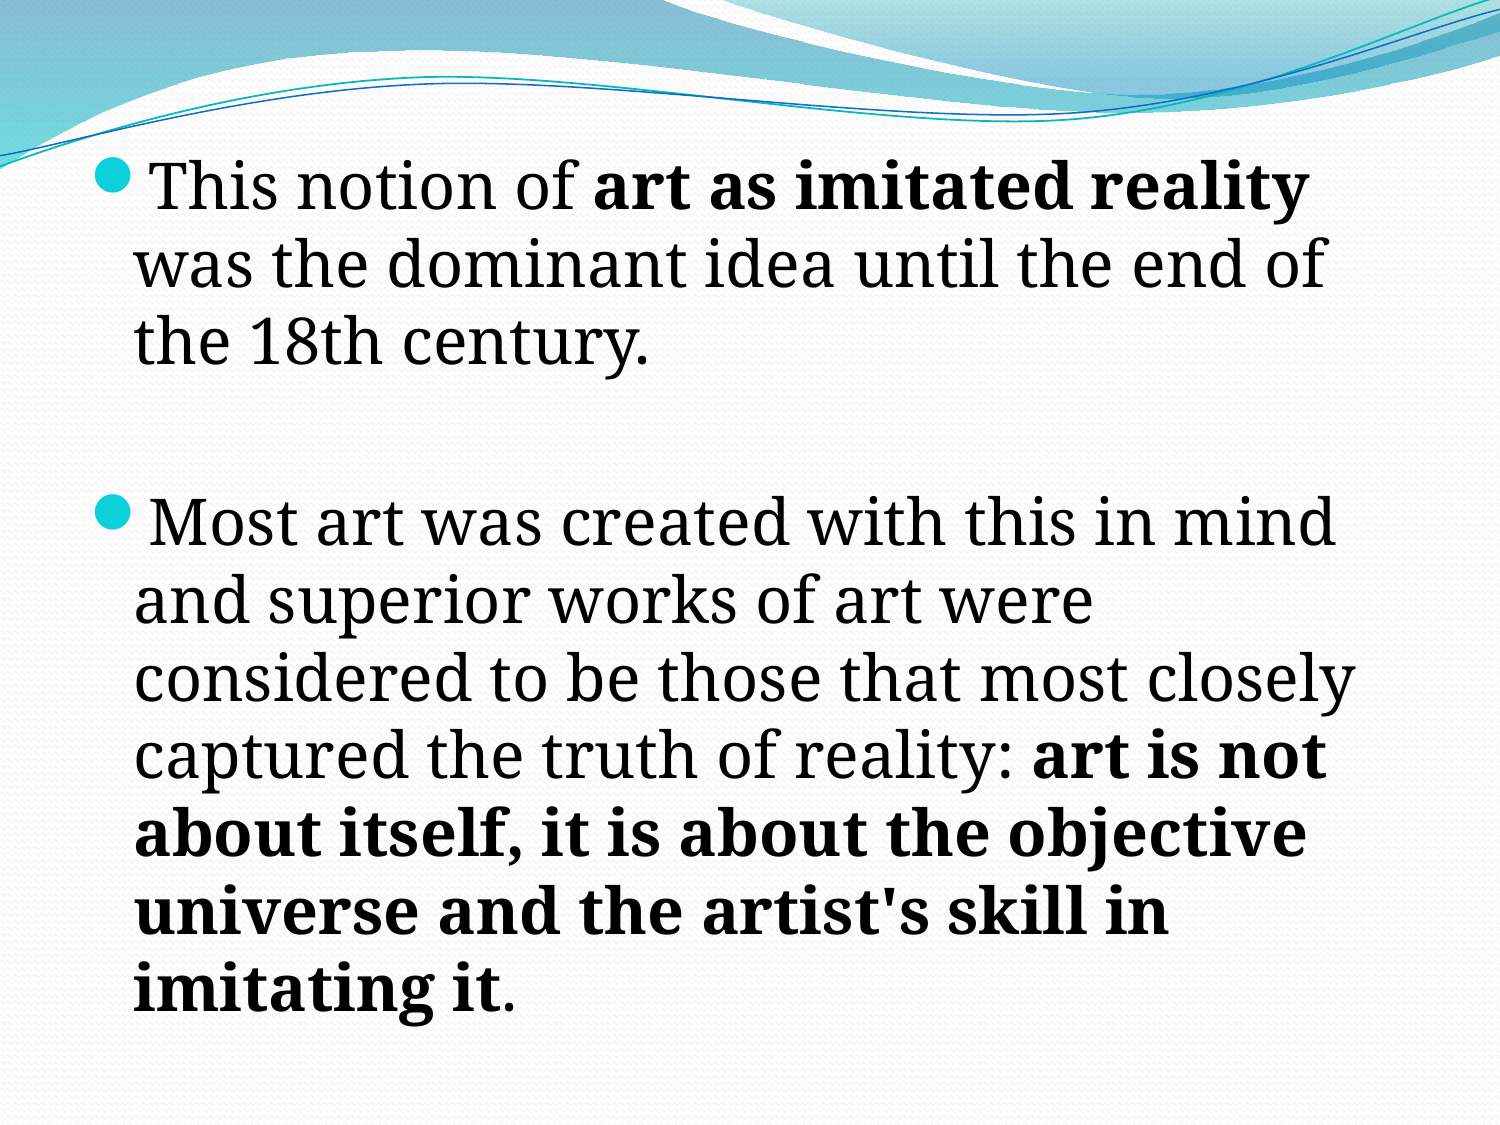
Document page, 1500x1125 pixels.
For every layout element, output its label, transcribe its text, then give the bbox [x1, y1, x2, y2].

list This notion of art as imitated reality was the dominant idea until the end of the 18th century. Most art was created with this in mind and superior works of art were considered to be those that most closely captured the truth of reality: art is not about itself, it is about the objective universe and the artist's skill in imitating it. [75, 137, 1425, 1038]
